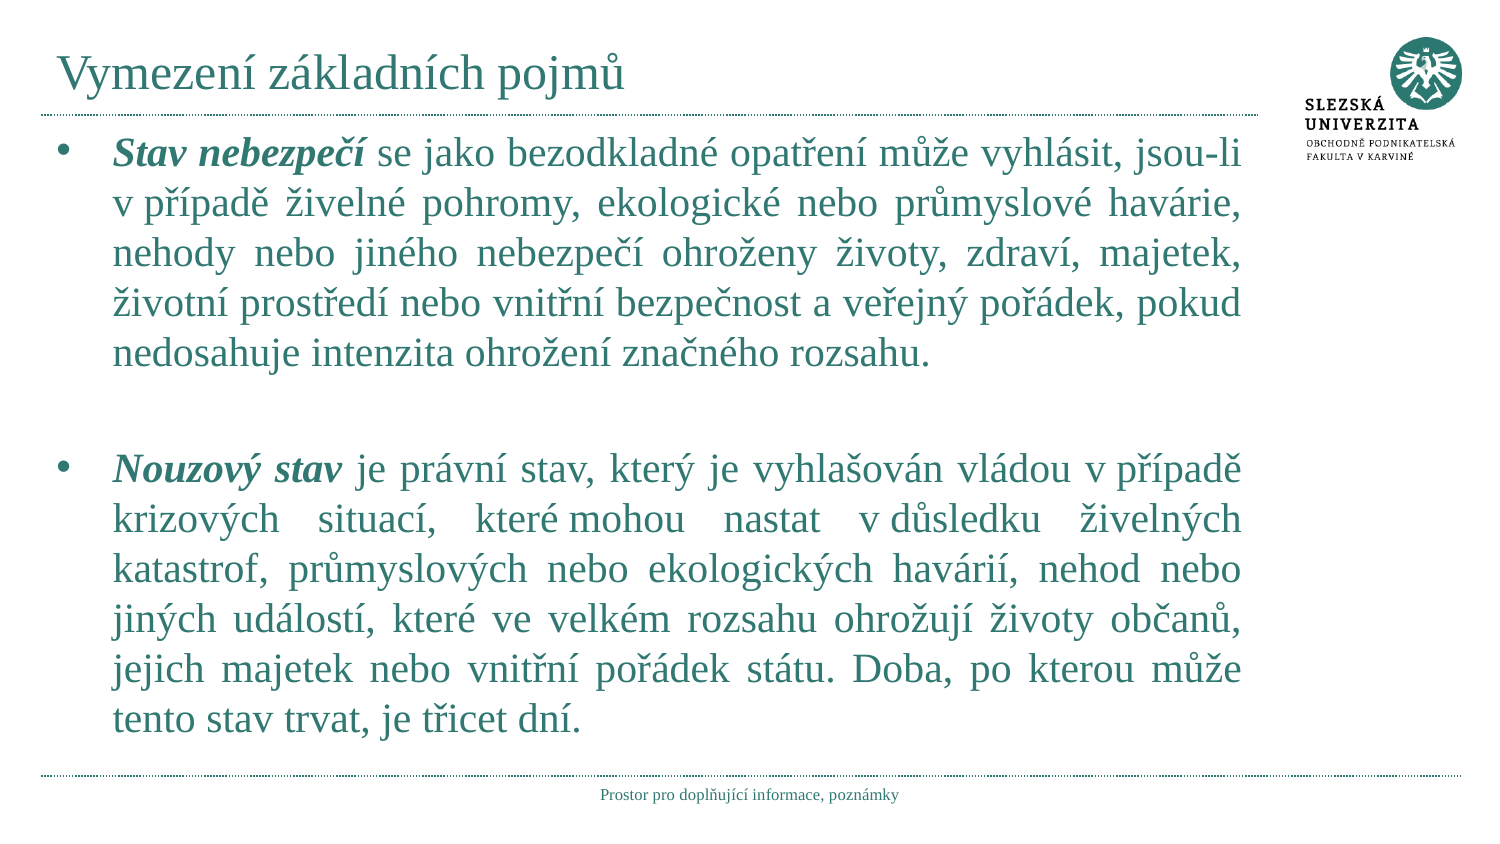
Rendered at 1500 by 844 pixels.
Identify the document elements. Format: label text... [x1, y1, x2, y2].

picture [1305, 37, 1462, 160]
text_box Stav nebezpečí se jako bezodkladné opatření může vyhlásit, jsou-li v případě živelné pohromy, ekologické nebo průmyslové havárie, nehody nebo jiného nebezpečí ohroženy životy, zdraví, majetek, životní prostředí nebo vnitřní bezpečnost a veřejný pořádek, pokud nedosahuje intenzita ohrožení značného rozsahu. Nouzový stav je právní stav, který je vyhlašován vládou v případě krizových situací, které mohou nastat v důsledku živelných katastrof, průmyslových nebo ekologických havárií, nehod nebo jiných událostí, které ve velkém rozsahu ohrožují životy občanů, jejich majetek nebo vnitřní pořádek státu. Doba, po kterou může tento stav trvat, je třicet dní. [41, 116, 1258, 625]
text_box Prostor pro doplňující informace, poznámky [442, 776, 1058, 811]
title Vymezení základních pojmů [41, 32, 1034, 116]
